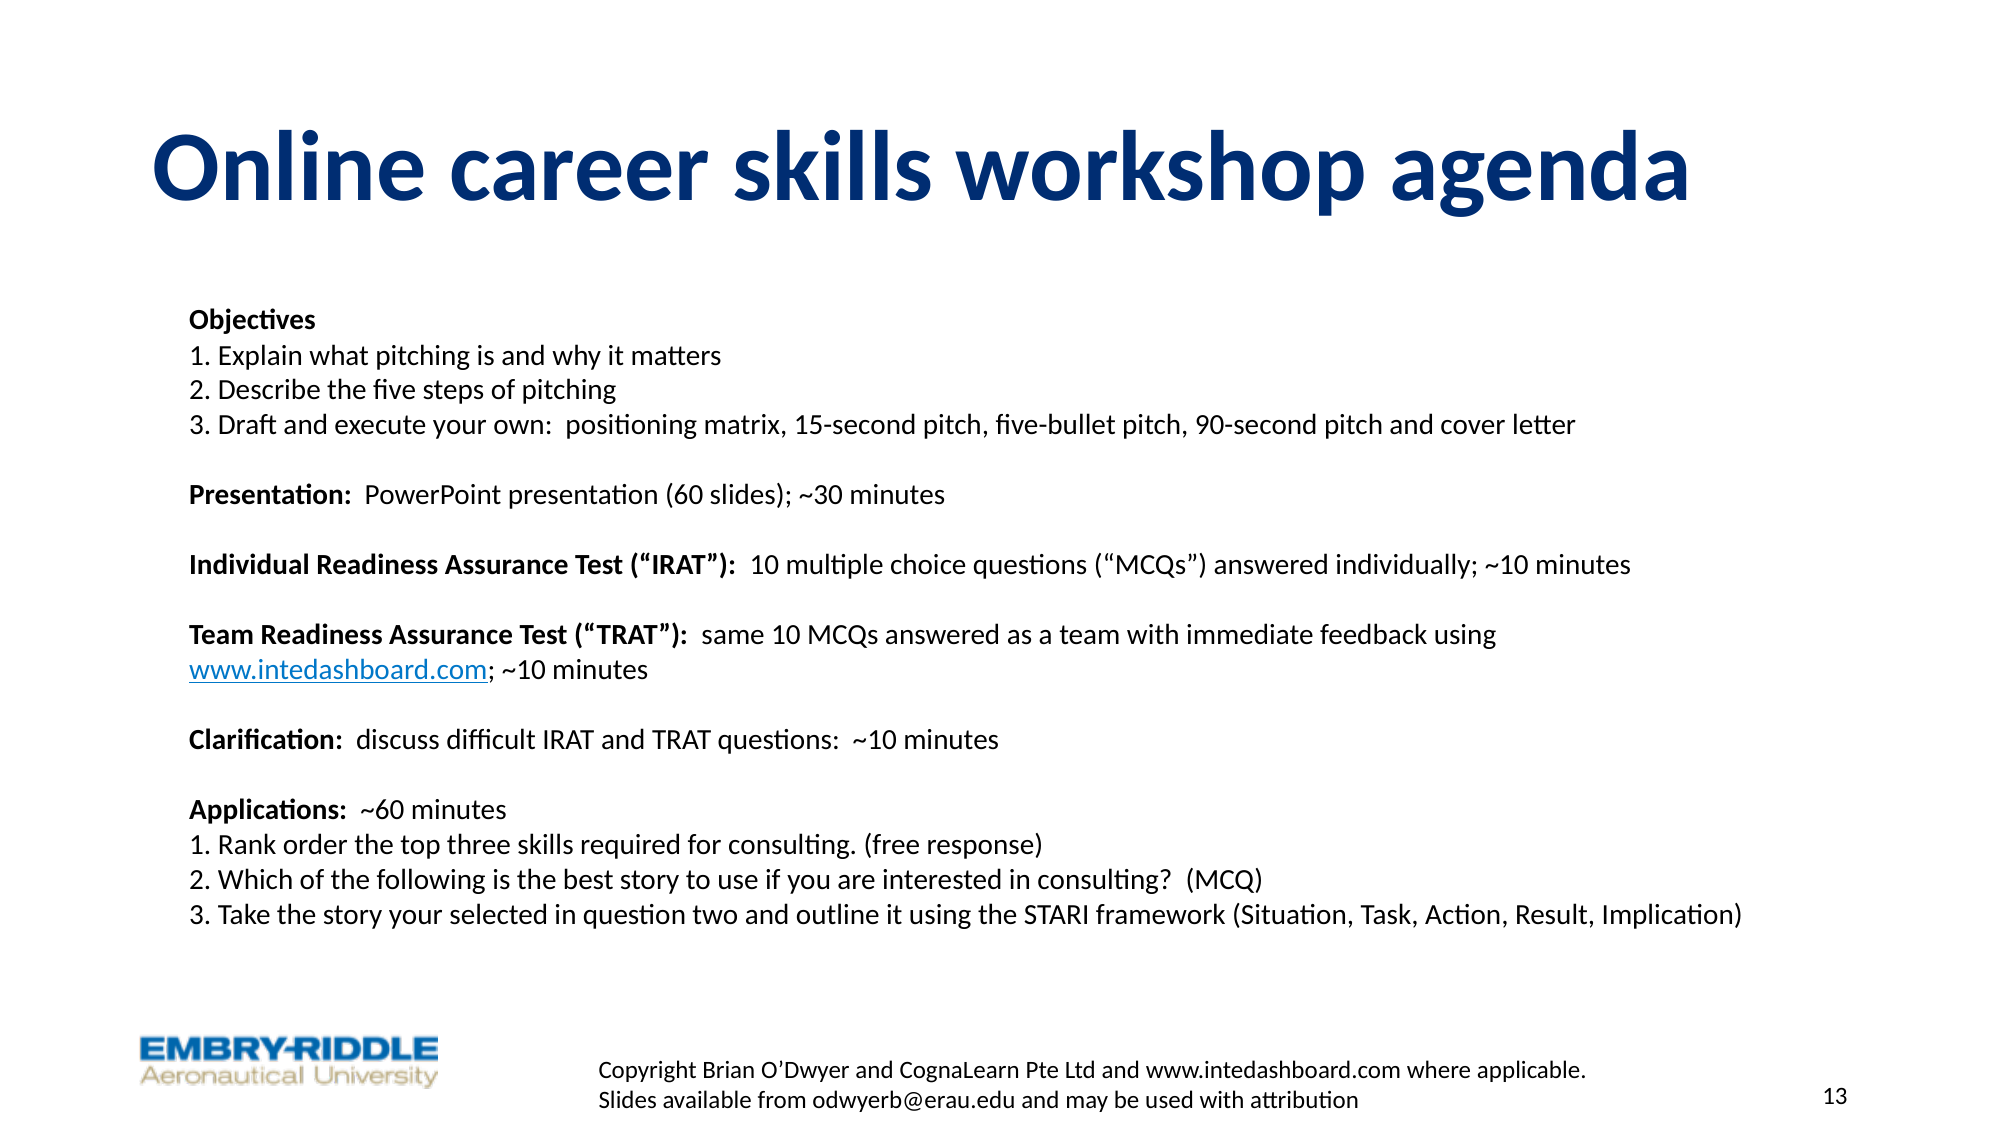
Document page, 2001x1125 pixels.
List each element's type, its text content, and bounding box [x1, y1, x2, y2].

text_box Objectives 1. Explain what pitching is and why it matters 2. Describe the five steps of pitching 3. Draft and execute your own: positioning matrix, 15-second pitch, five-bullet pitch, 90-second pitch and cover letter Presentation: PowerPoint presentation (60 slides); ~30 minutes Individual Readiness Assurance Test (“IRAT”): 10 multiple choice questions (“MCQs”) answered individually; ~10 minutes Team Readiness Assurance Test (“TRAT”): same 10 MCQs answered as a team with immediate feedback using www.intedashboard.com; ~10 minutes Clarification: discuss difficult IRAT and TRAT questions: ~10 minutes Applications: ~60 minutes 1. Rank order the top three skills required for consulting. (free response) 2. Which of the following is the best story to use if you are interested in consulting? (MCQ) 3. Take the story your selected in question two and outline it using the STARI framework (Situation, Task, Action, Result, Implication) [174, 293, 1767, 938]
slide_number 13 [1793, 1042, 1863, 1103]
picture [137, 1028, 438, 1094]
footer Copyright Brian O’Dwyer and CognaLearn Pte Ltd and www.intedashboard.com where applicable. Slides available from odwyerb@erau.edu and may be used with attribution [583, 1045, 1772, 1106]
title Online career skills workshop agenda [137, 59, 1863, 278]
